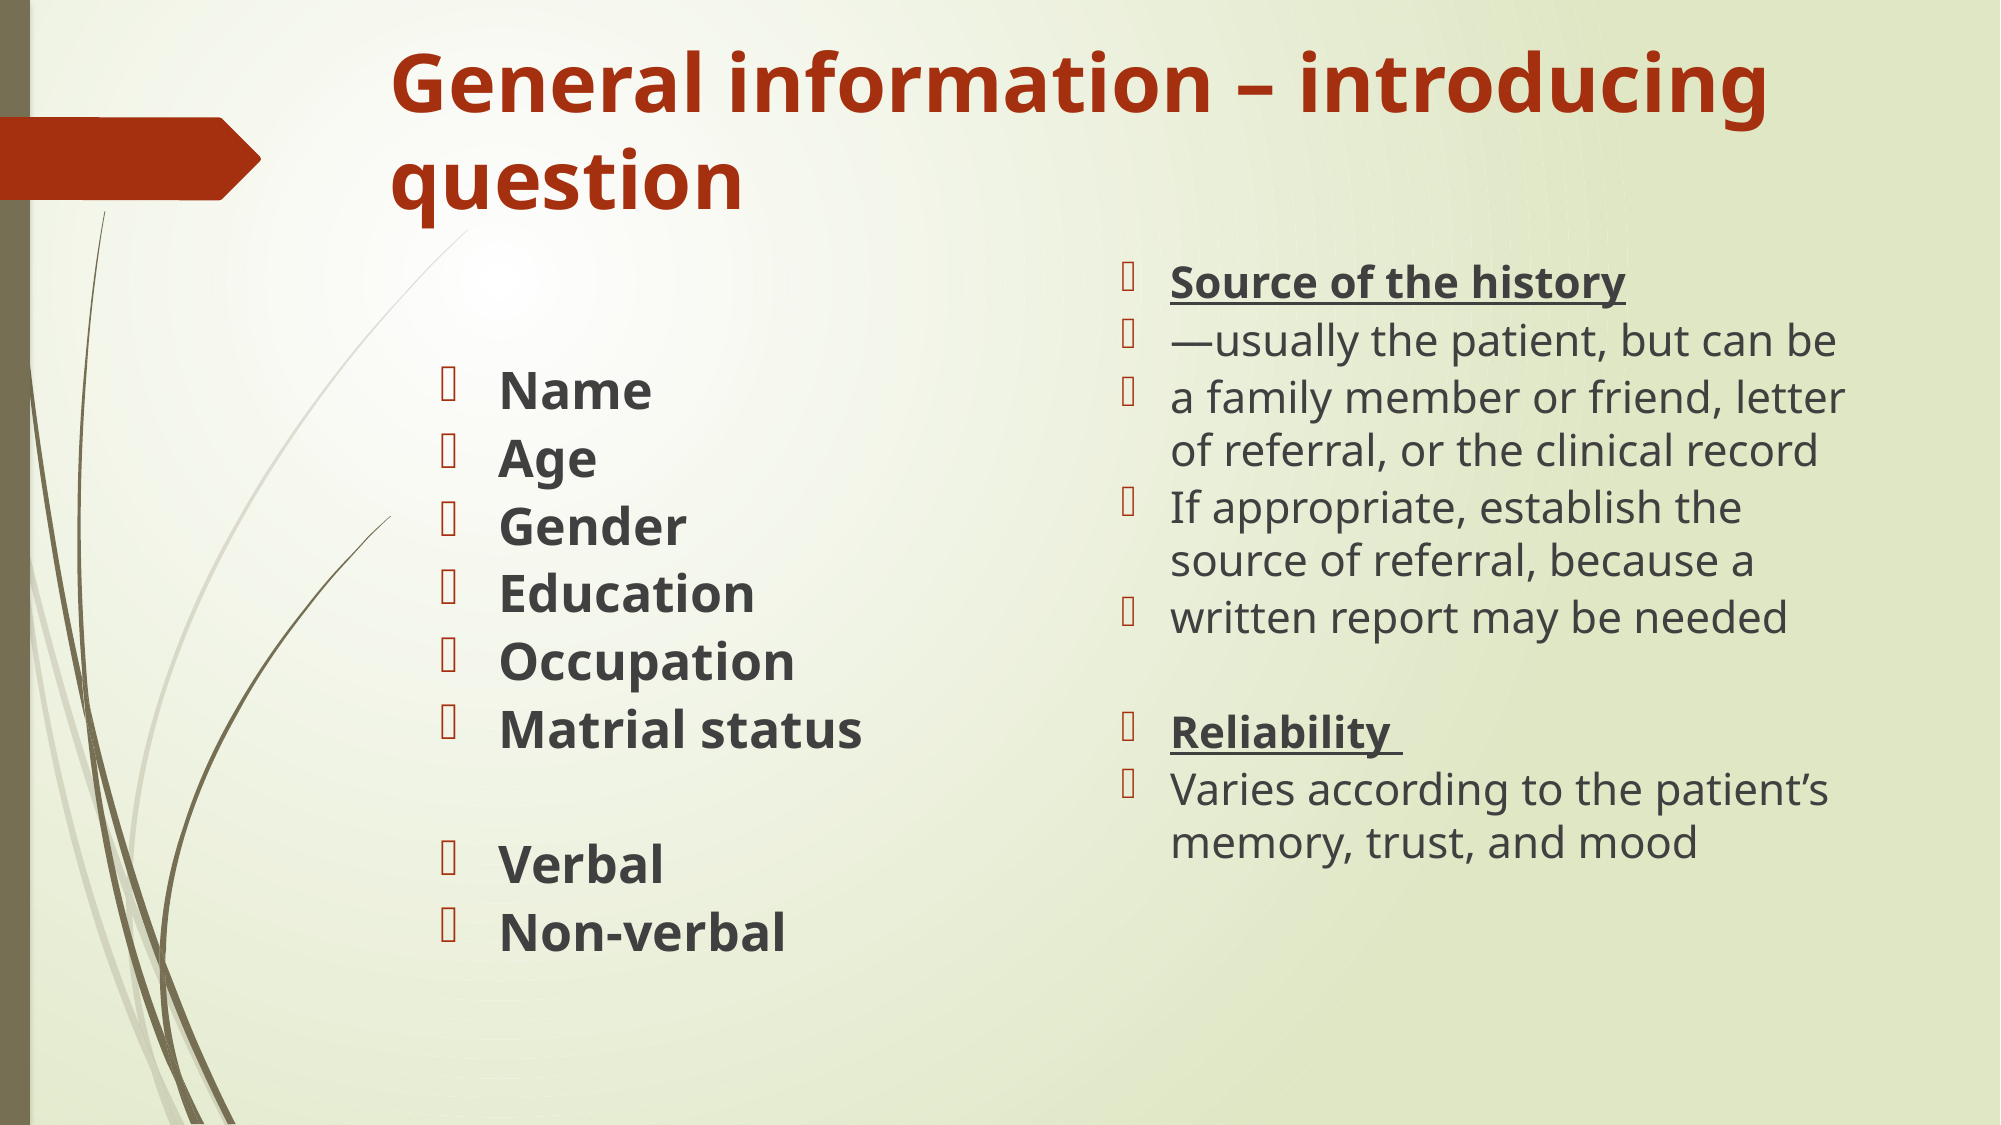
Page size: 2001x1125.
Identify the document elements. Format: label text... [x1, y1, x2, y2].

title General information – introducing question [374, 23, 1837, 234]
list Source of the history —usually the patient, but can be a family member or friend, letter of referral, or the clinical record If appropriate, establish the source of referral, because a written report may be needed Reliability Varies according to the patient’s memory, trust, and mood [1105, 247, 1893, 937]
list Name Age Gender Education Occupation Matrial status Verbal Non-verbal [424, 350, 1133, 970]
